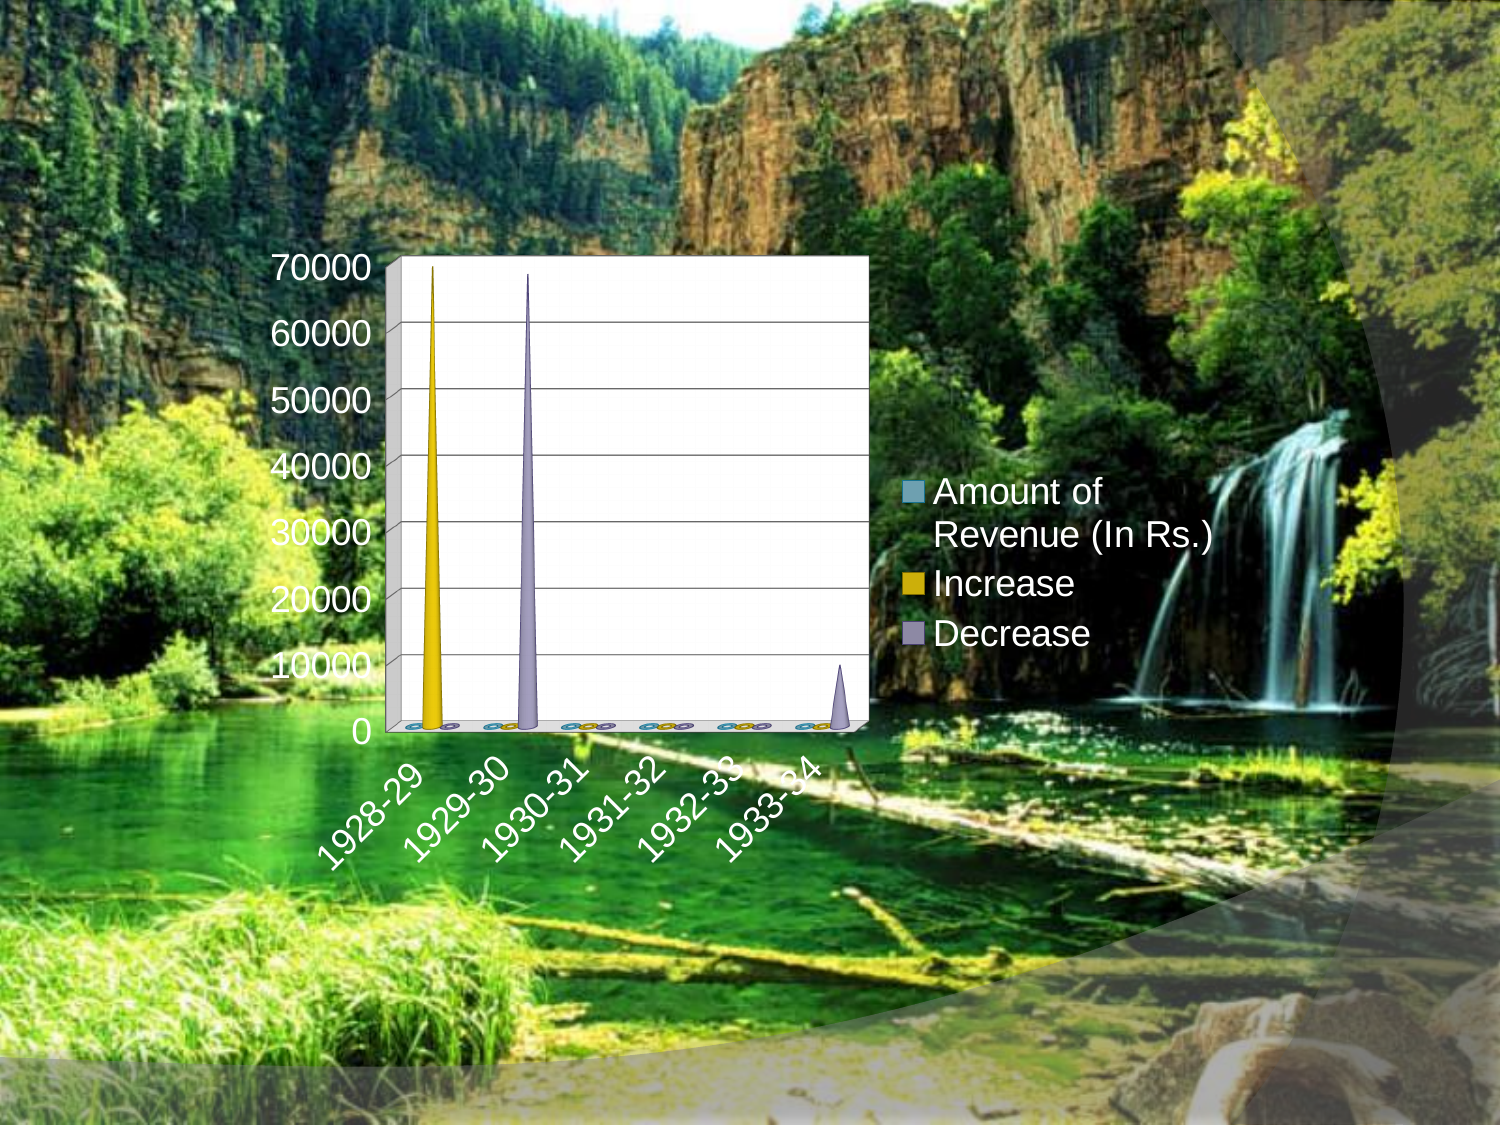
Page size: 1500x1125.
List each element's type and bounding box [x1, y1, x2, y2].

picture [0, 0, 1403, 1066]
chart [249, 228, 1251, 897]
